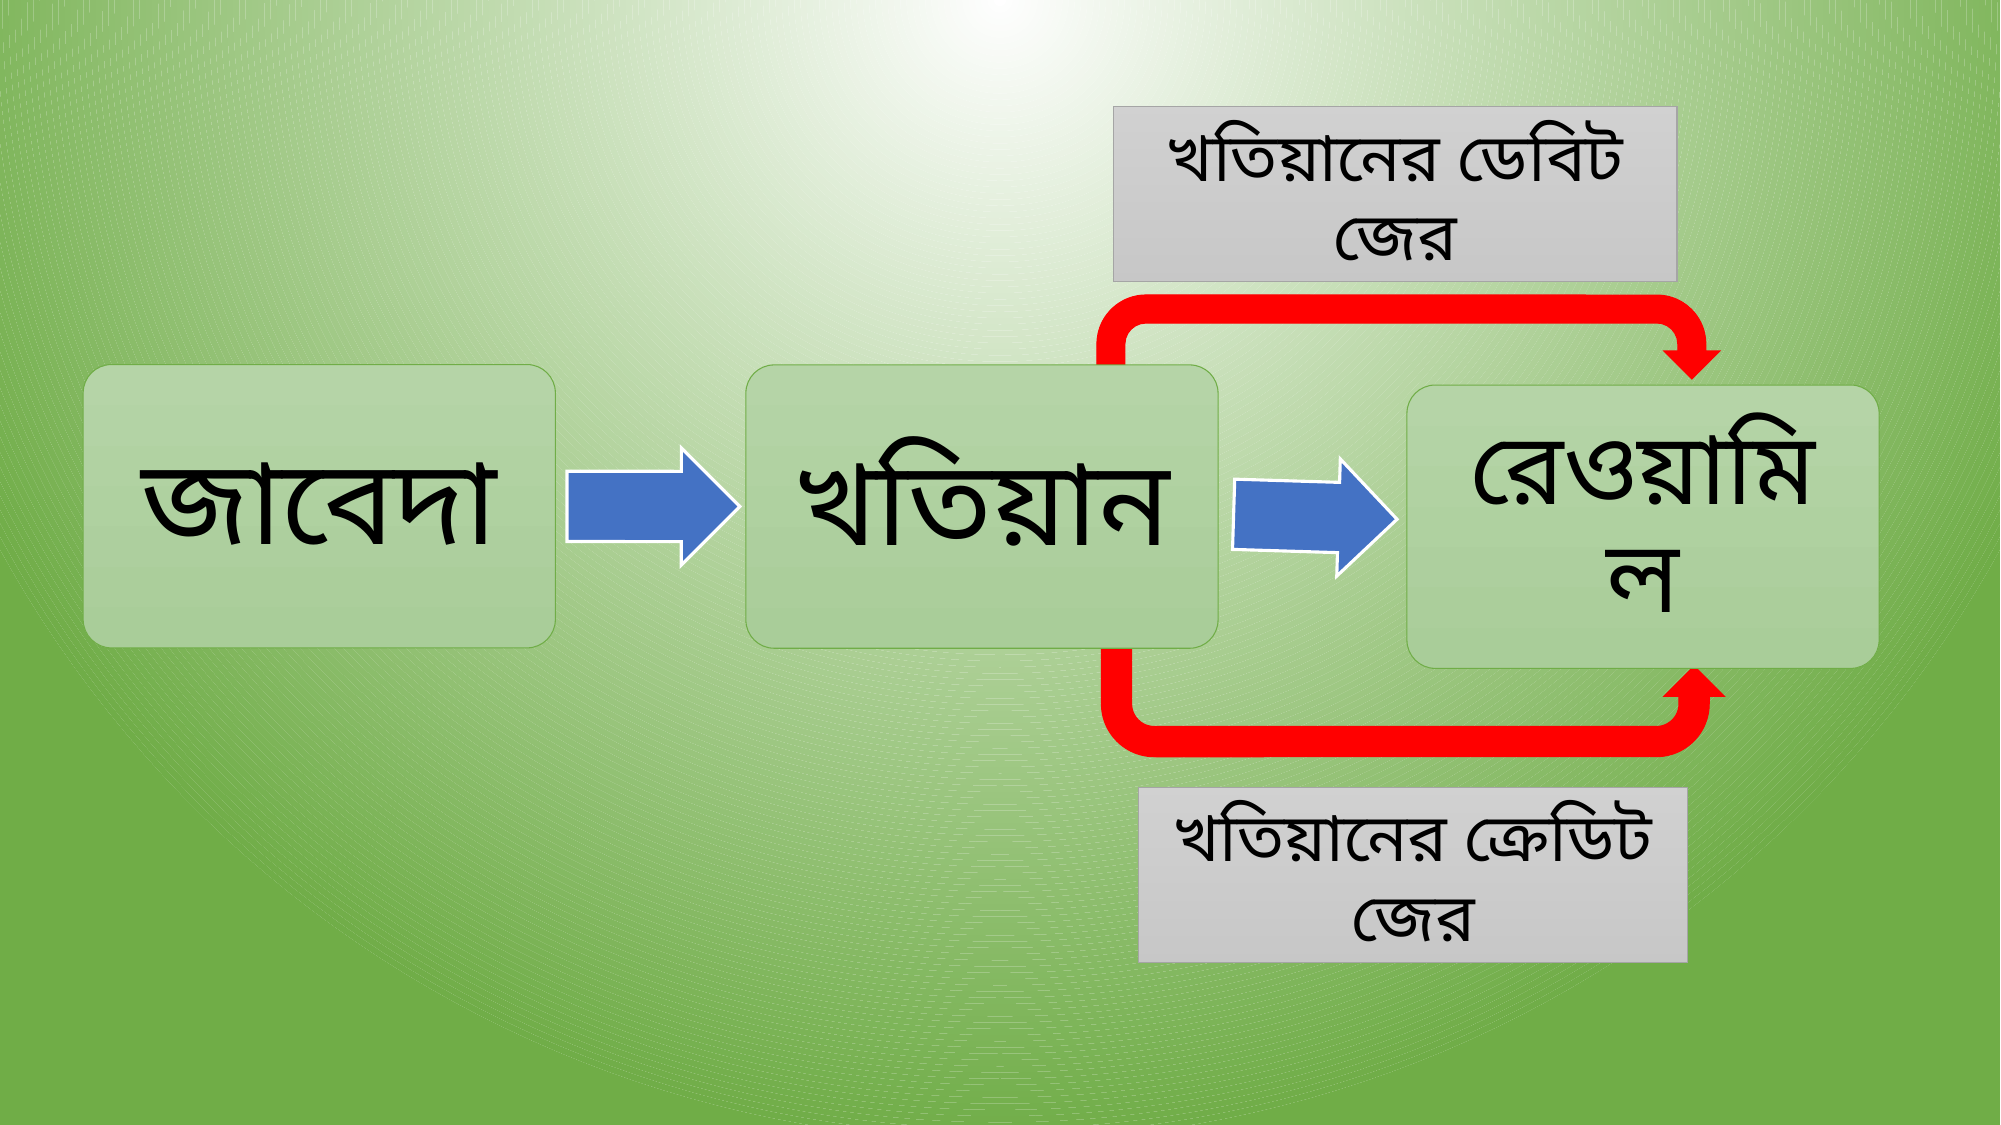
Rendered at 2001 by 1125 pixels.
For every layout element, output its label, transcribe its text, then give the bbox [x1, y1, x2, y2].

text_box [83, 364, 1880, 669]
text_box [1100, 669, 1726, 758]
text_box খতিয়ানের ক্রেডিট জের [1138, 787, 1688, 963]
text_box [1096, 294, 1722, 364]
text_box খতিয়ানের ডেবিট জের [1113, 106, 1678, 282]
